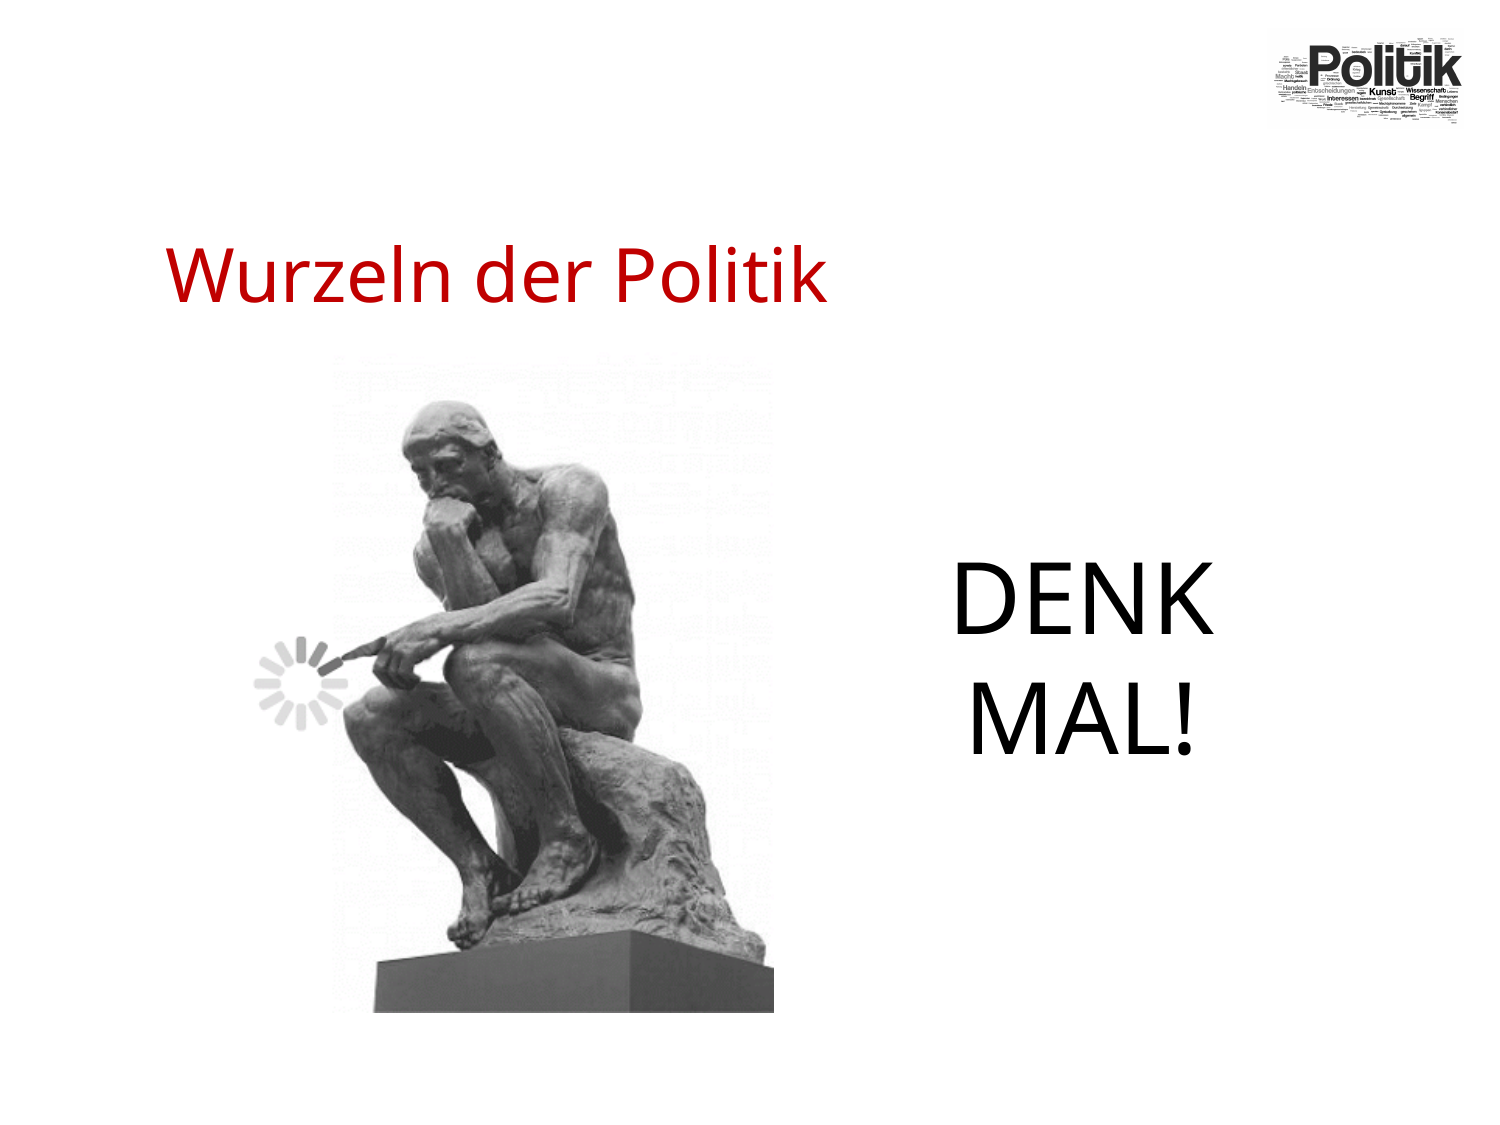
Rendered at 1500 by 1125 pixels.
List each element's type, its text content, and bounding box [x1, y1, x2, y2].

text_box DENK MAL! [810, 527, 1353, 782]
picture [111, 351, 774, 1014]
title Wurzeln der Politik [150, 137, 1350, 325]
